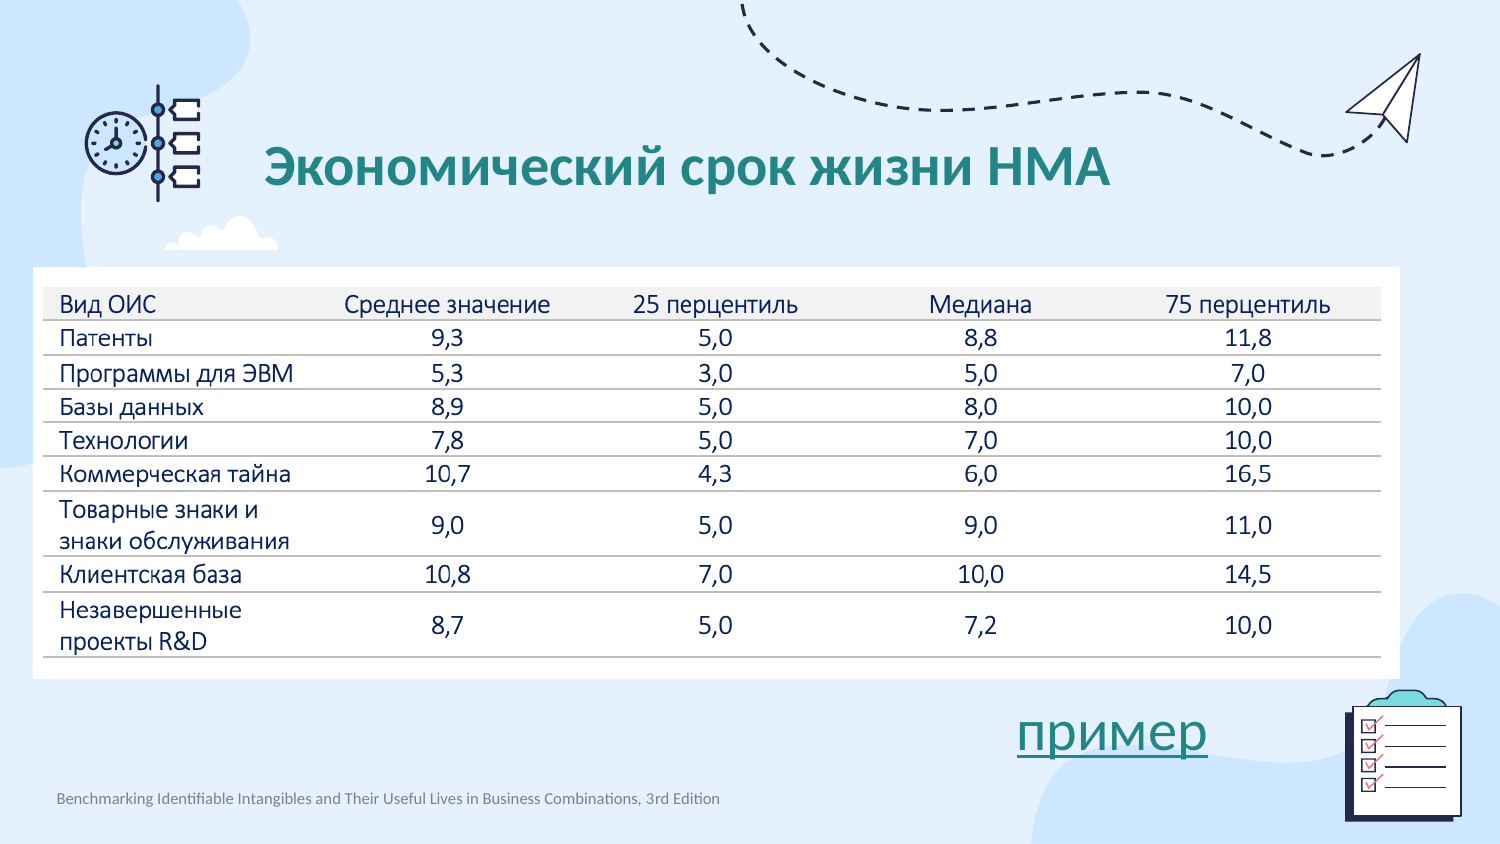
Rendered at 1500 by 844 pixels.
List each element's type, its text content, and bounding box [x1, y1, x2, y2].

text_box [84, 84, 201, 203]
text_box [741, 0, 1421, 157]
picture [33, 267, 1400, 679]
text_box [1345, 690, 1462, 822]
text_box Benchmarking Identifiable Intangibles and Their Useful Lives in Business Combinations, 3rd Edition [41, 781, 792, 816]
text_box [163, 215, 279, 250]
text_box пример [1001, 687, 1344, 770]
text_box Экономический срок жизни НМА [249, 119, 1358, 205]
